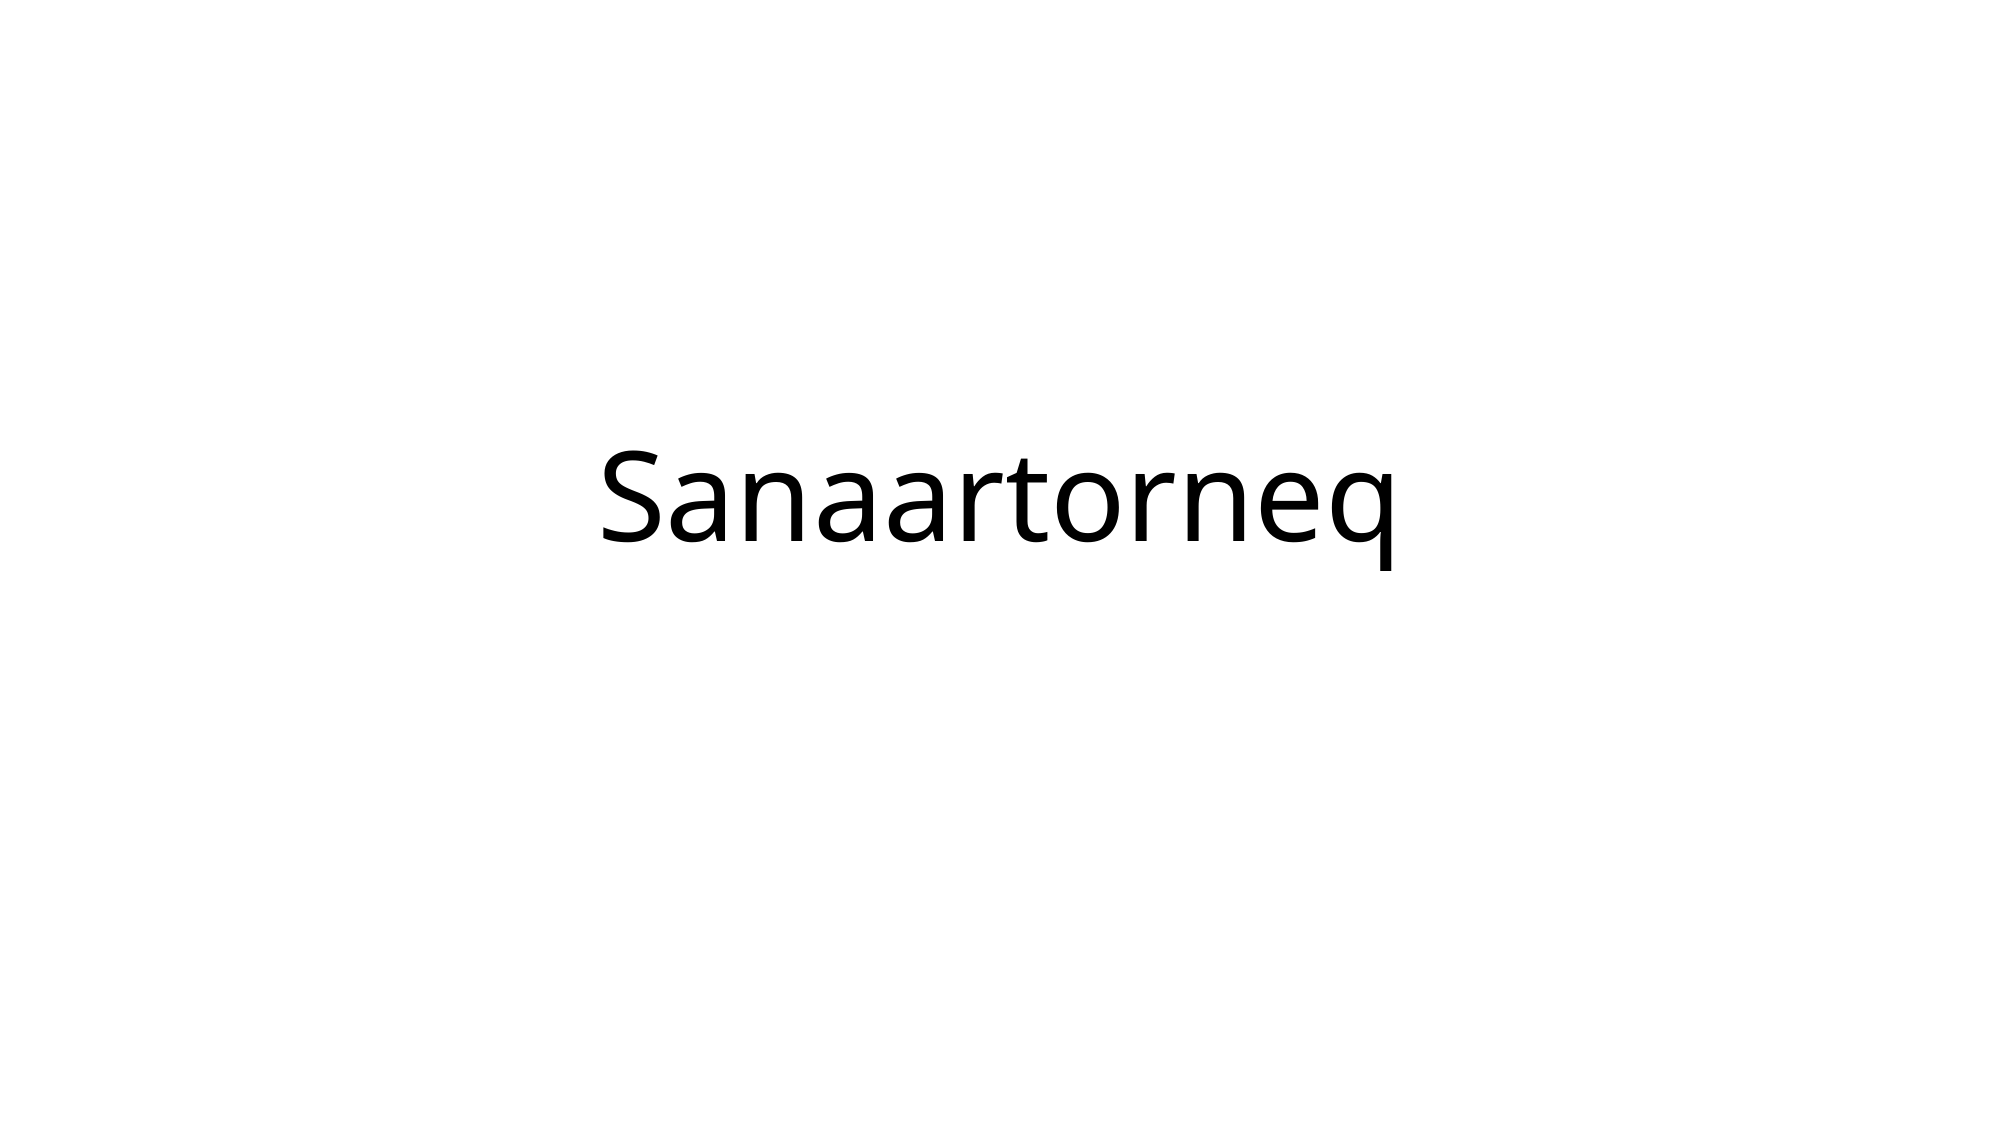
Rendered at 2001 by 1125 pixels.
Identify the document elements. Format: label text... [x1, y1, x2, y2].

title Sanaartorneq [249, 184, 1750, 576]
